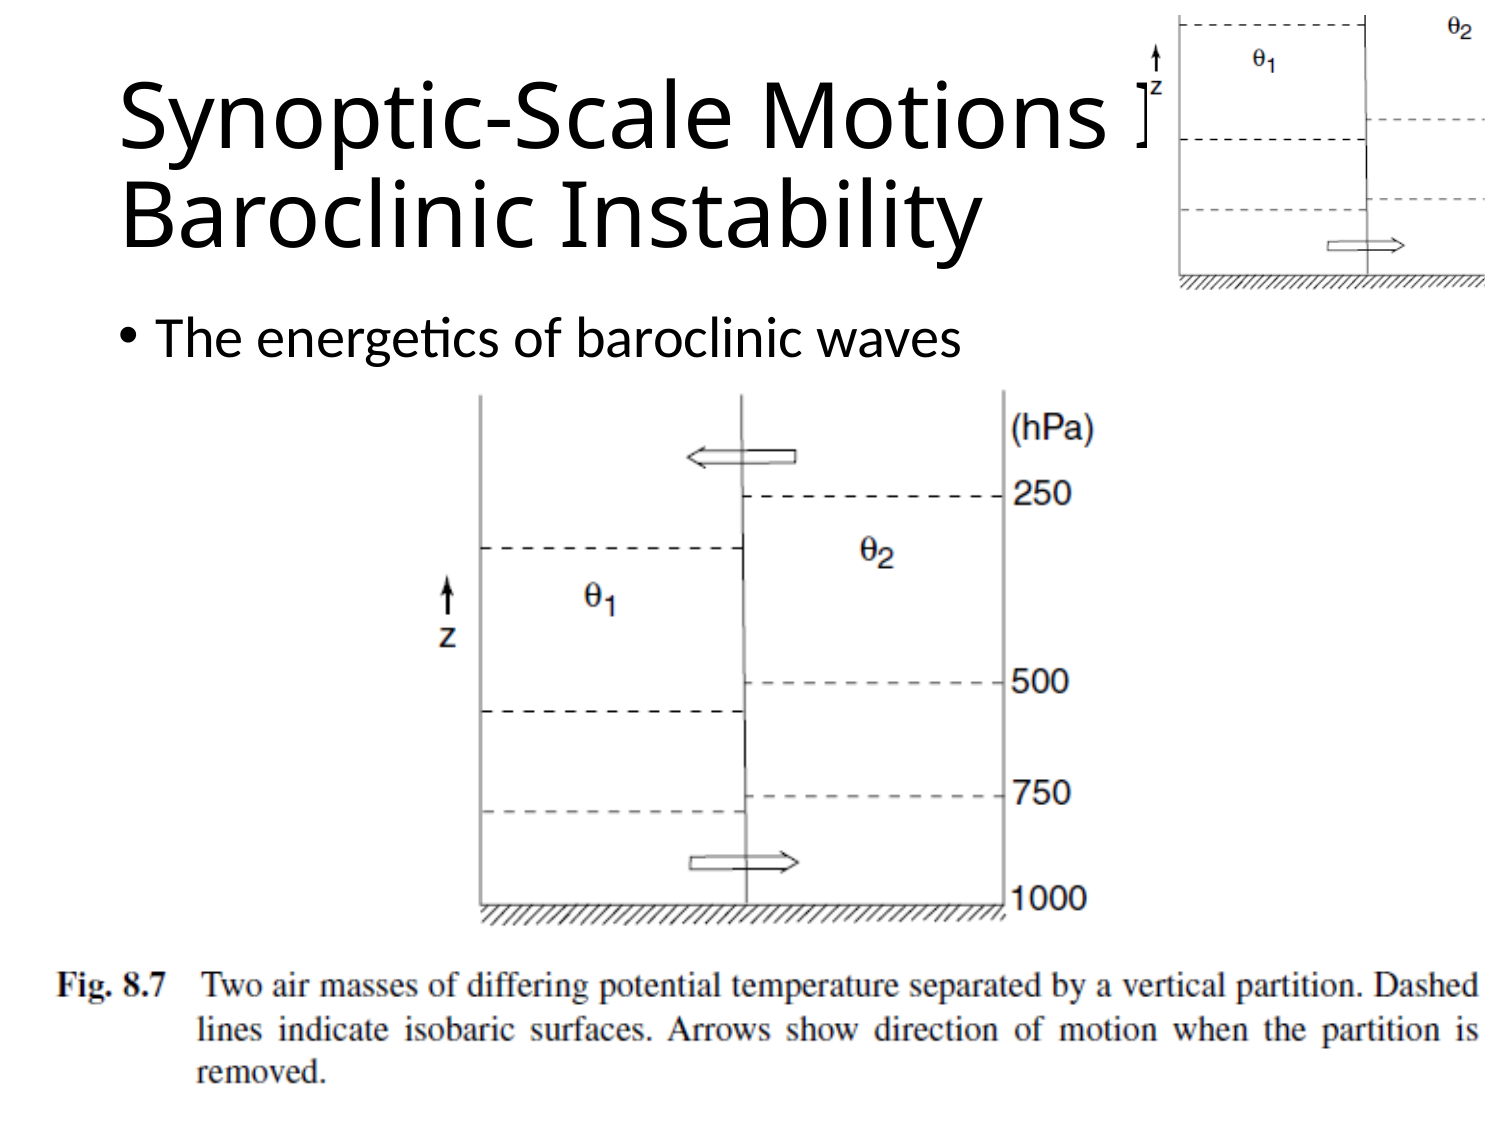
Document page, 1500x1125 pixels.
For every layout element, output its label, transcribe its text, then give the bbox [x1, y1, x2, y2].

picture [1146, 15, 1485, 293]
picture [52, 371, 1485, 1093]
list The energetics of baroclinic waves to demonstrate qualitatively why most of the total potential energy is unavailable [103, 299, 1397, 371]
title Synoptic-Scale Motions II: Baroclinic Instability [103, 59, 1146, 278]
